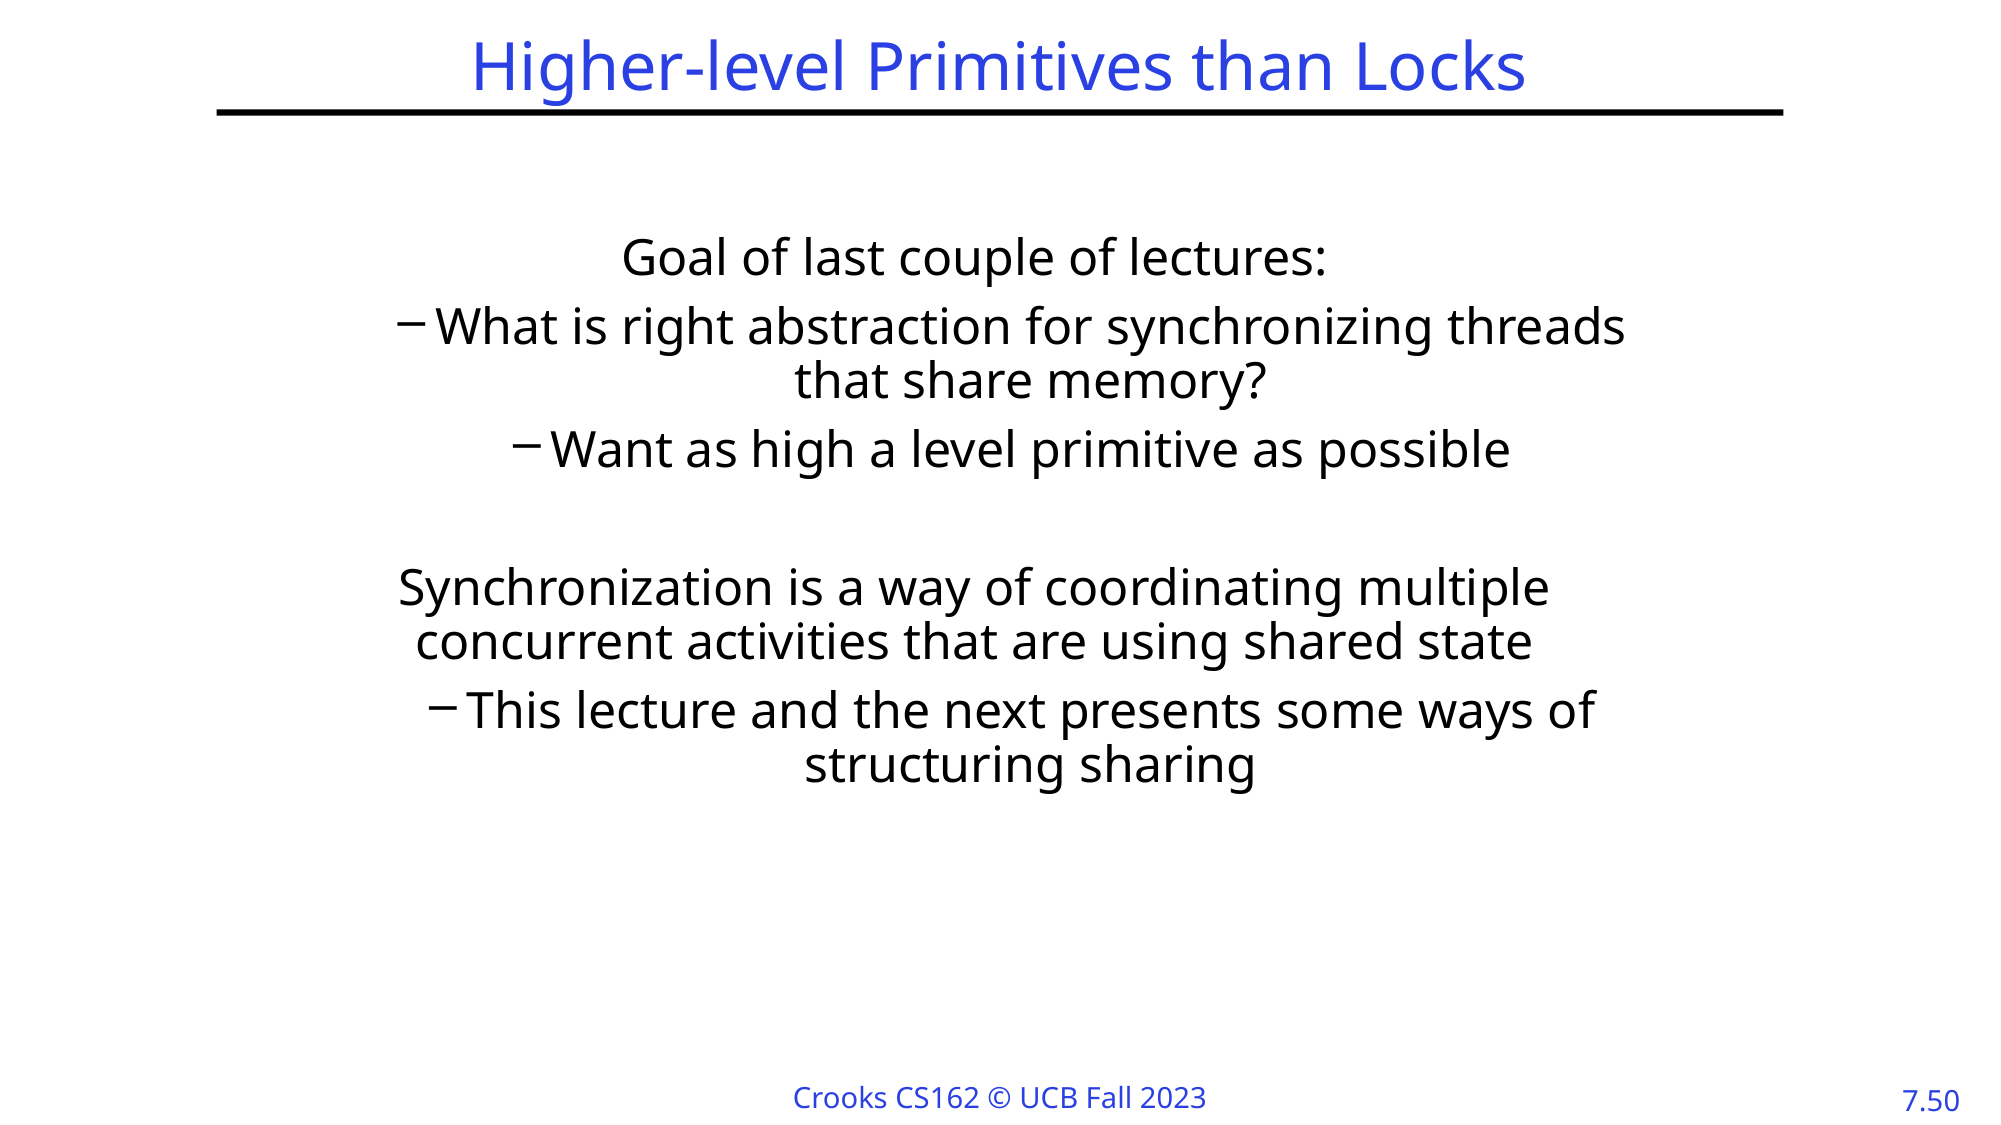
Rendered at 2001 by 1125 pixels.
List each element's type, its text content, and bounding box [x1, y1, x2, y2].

title Higher-level Primitives than Locks [216, 24, 1784, 113]
list Goal of last couple of lectures: What is right abstraction for synchronizing threads that share memory? Want as high a level primitive as possible Synchronization is a way of coordinating multiple concurrent activities that are using shared state This lecture and the next presents some ways of structuring sharing [287, 224, 1663, 1088]
